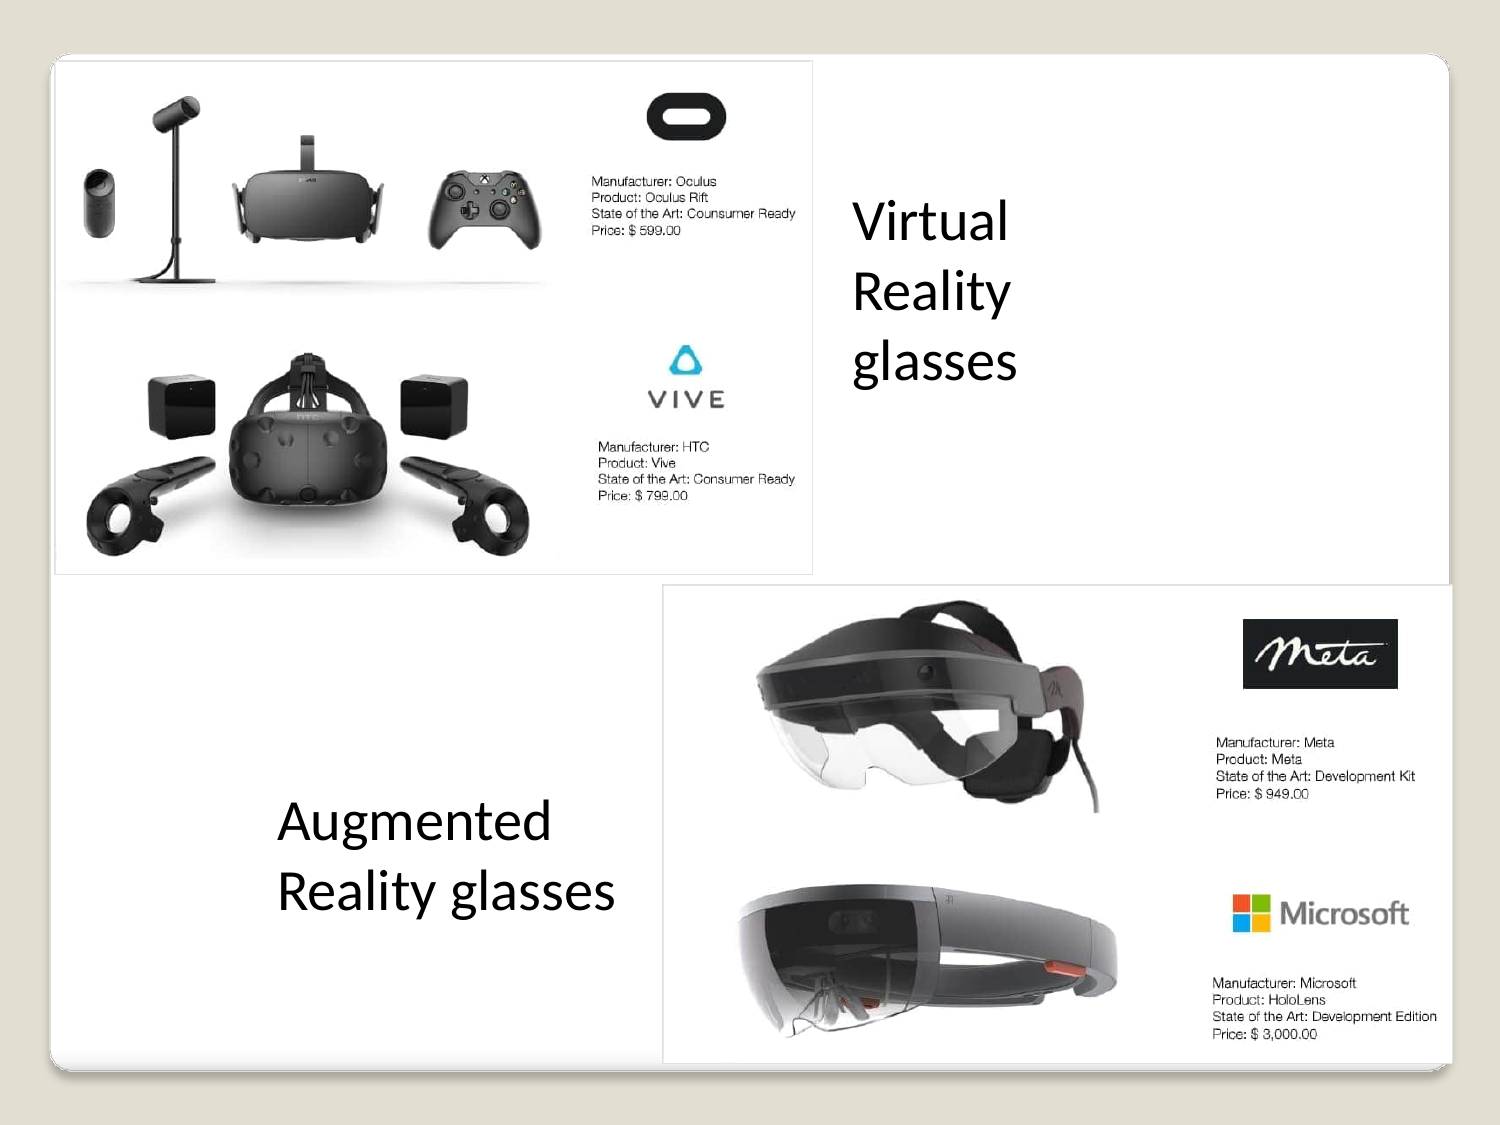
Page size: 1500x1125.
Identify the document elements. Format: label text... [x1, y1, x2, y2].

text_box Virtual Reality glasses [837, 174, 1150, 400]
text_box Augmented Reality glasses [262, 774, 650, 930]
picture [36, 49, 1463, 1092]
